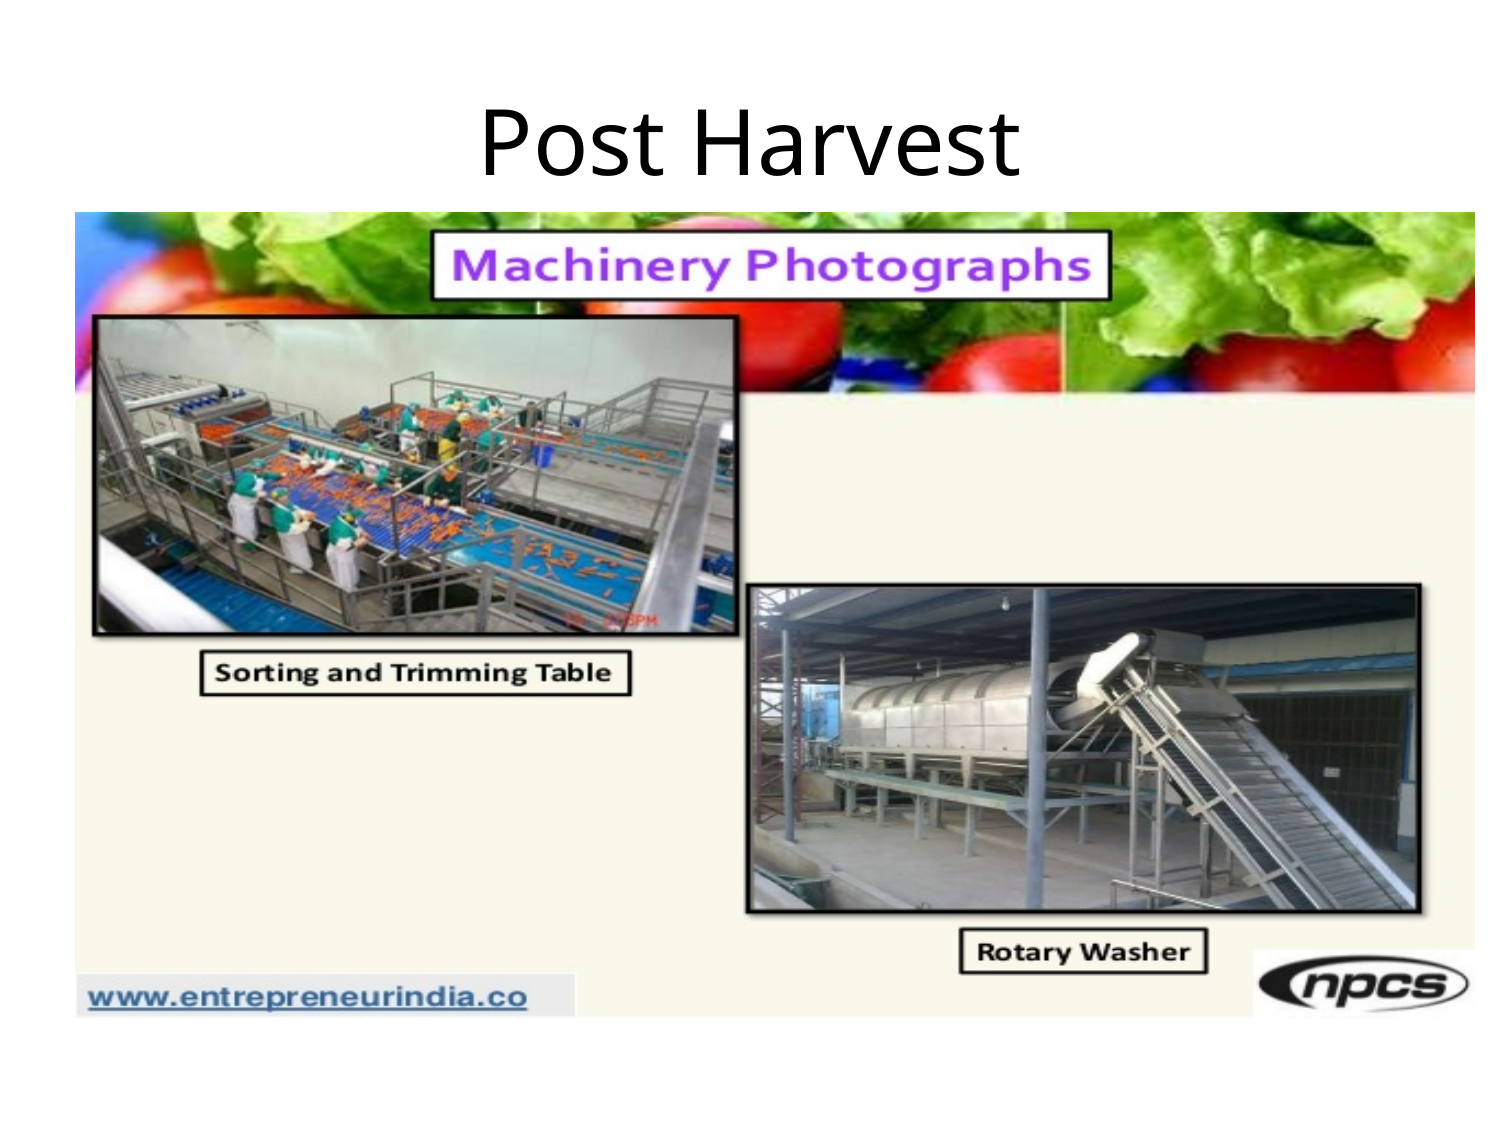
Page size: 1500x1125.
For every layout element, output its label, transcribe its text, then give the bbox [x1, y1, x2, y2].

title Post Harvest [75, 45, 1425, 210]
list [74, 212, 1476, 1018]
